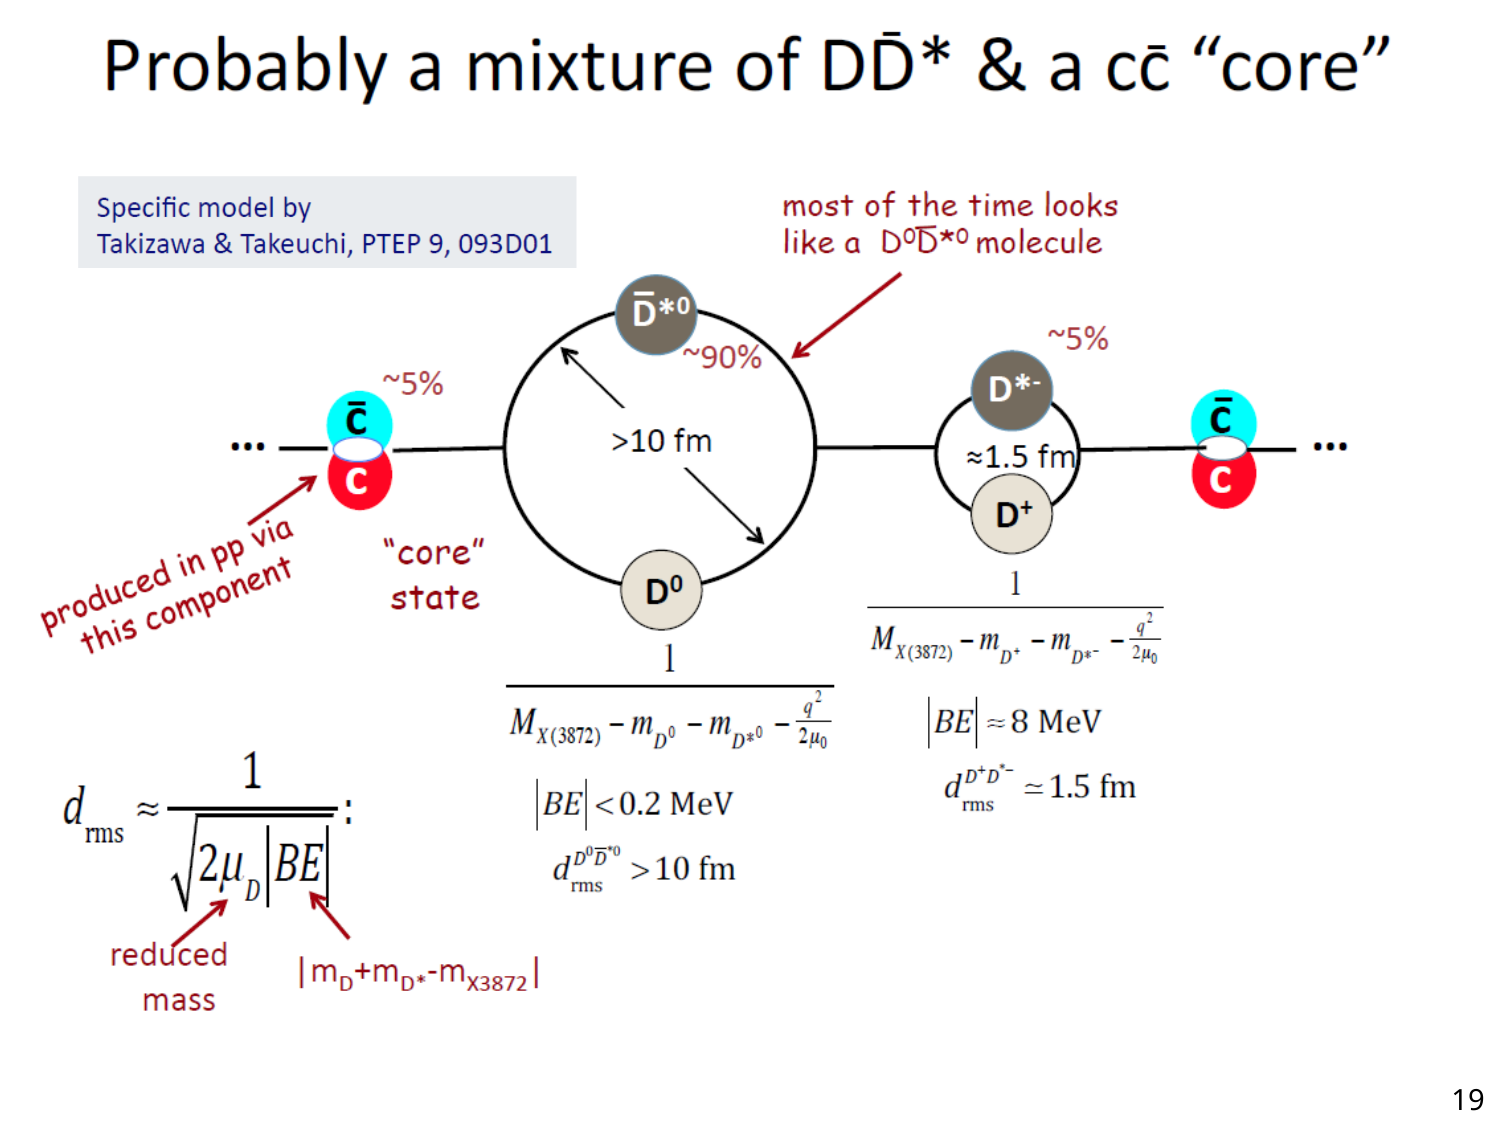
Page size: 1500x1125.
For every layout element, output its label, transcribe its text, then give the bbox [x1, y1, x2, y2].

slide_number 19 [1149, 1076, 1500, 1125]
picture [2, 0, 1500, 1033]
